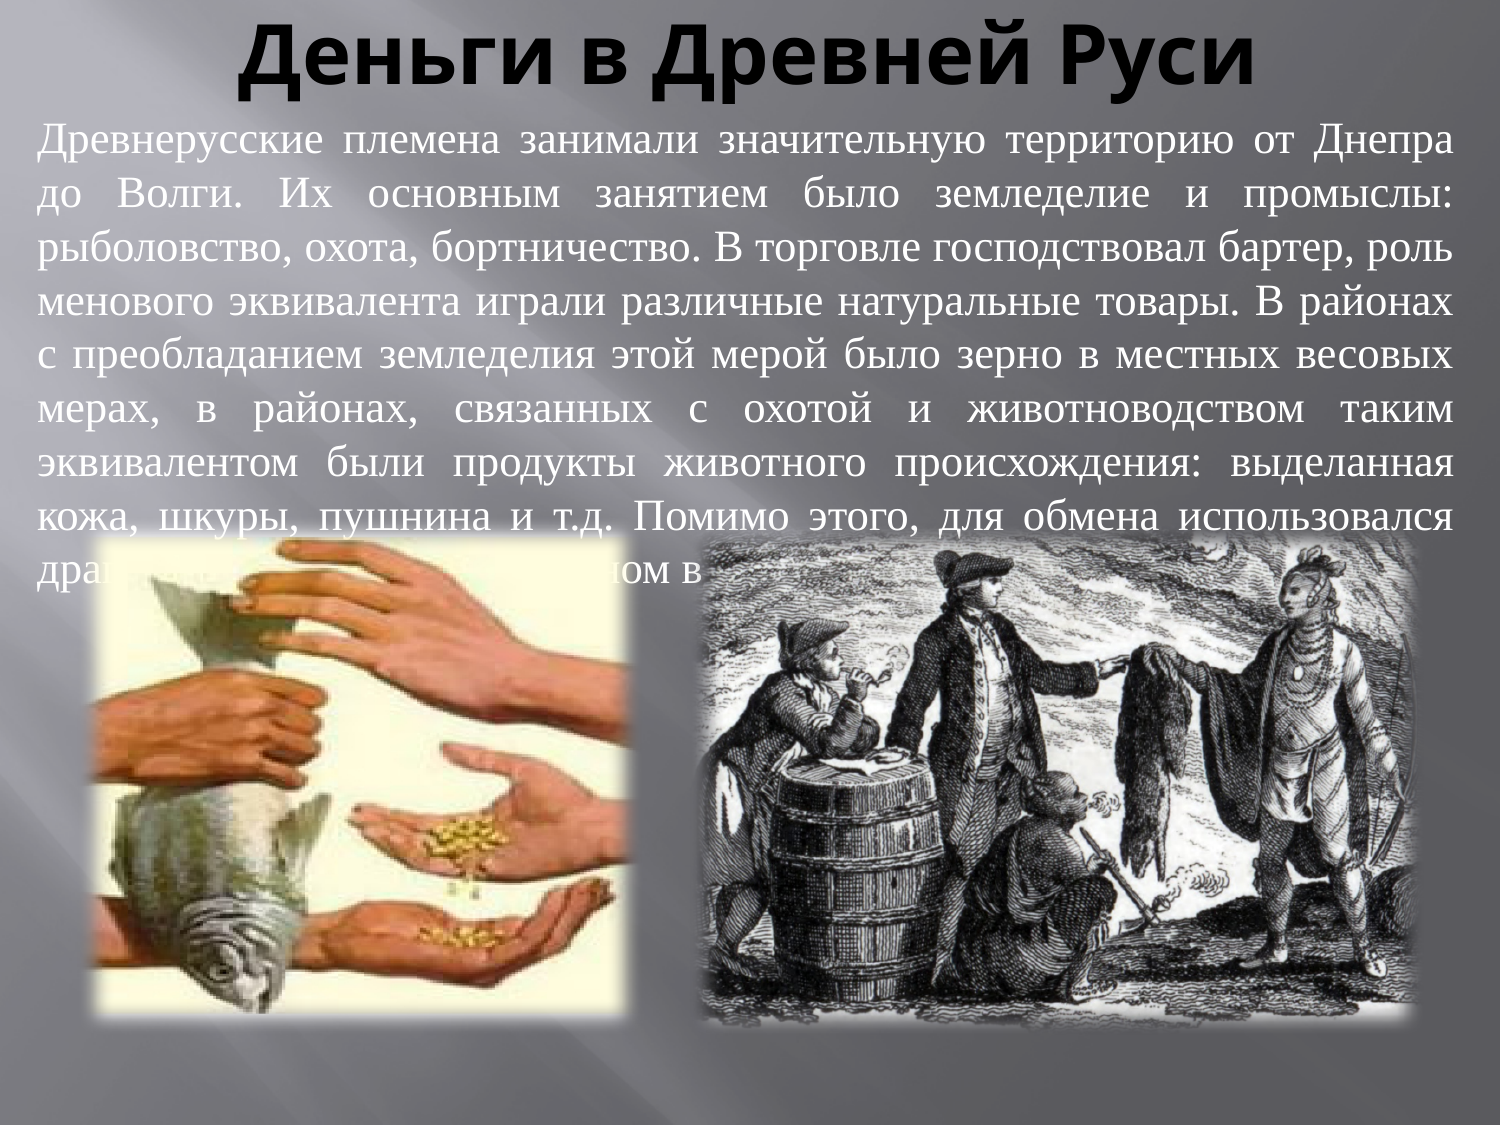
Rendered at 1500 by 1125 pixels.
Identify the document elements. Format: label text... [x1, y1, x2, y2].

picture [77, 514, 642, 1036]
list Древнерусские племена занимали значительную территорию от Днепра до Волги. Их основным занятием было земледелие и промыслы: рыболовство, охота, бортничество. В торговле господствовал бартер, роль менового эквивалента играли различные натуральные товары. В районах с преобладанием земледелия этой мерой было зерно в местных весовых мерах, в районах, связанных с охотой и животноводством таким эквивалентом были продукты животного происхождения: выделанная кожа, шкуры, пушнина и т.д. Помимо этого, для обмена использовался драгоценный металл, в основном в виде слитков серебра. [0, 101, 1471, 610]
title Деньги в Древней Руси [73, 7, 1424, 101]
picture [690, 523, 1425, 1036]
